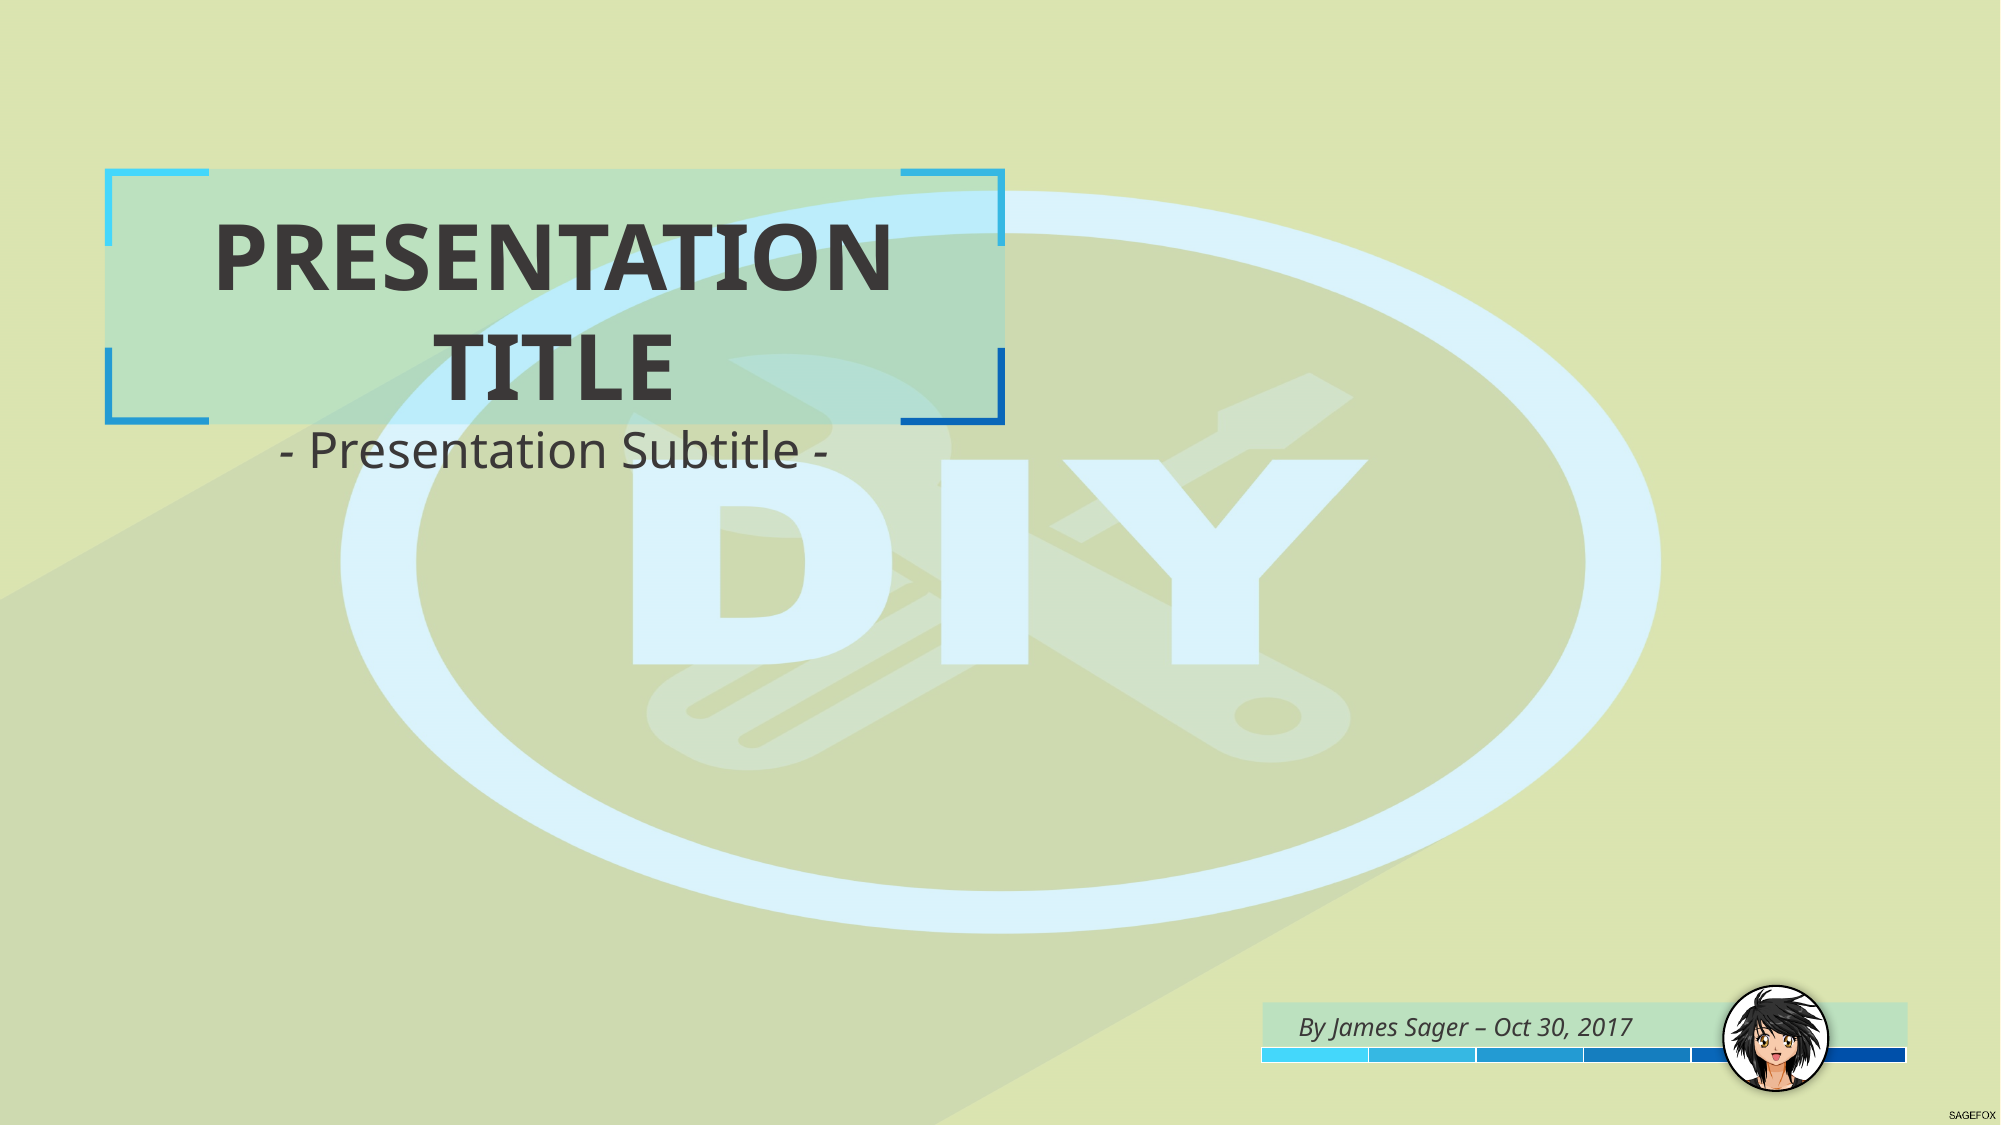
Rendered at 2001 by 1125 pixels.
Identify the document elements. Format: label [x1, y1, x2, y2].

text_box [104, 168, 1005, 490]
text_box [1261, 985, 1908, 1091]
picture [1925, 0, 2001, 1125]
